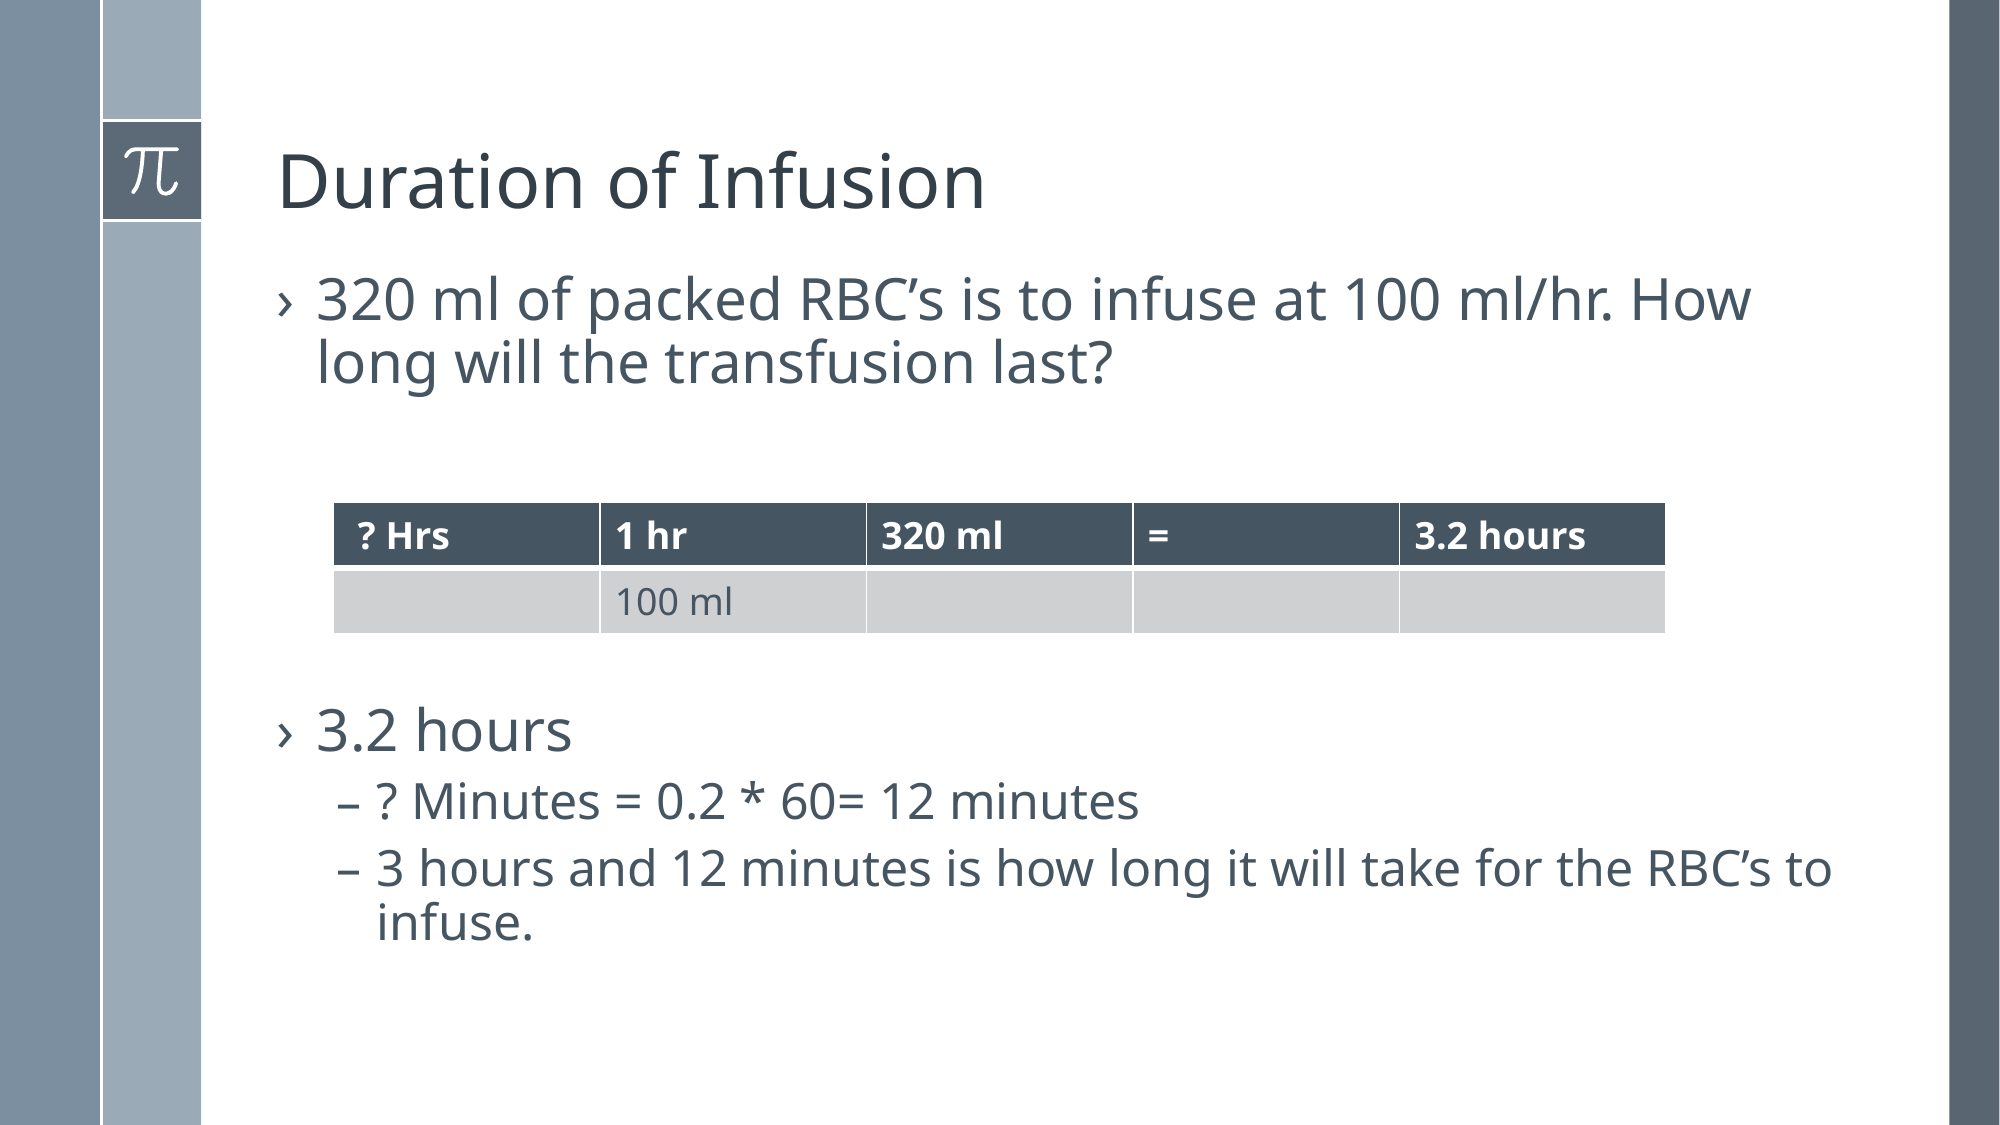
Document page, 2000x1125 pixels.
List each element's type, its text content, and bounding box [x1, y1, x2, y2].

table_cell [1134, 571, 1399, 633]
table_header 320 ml [867, 503, 1132, 565]
table_header ? Hrs [334, 503, 599, 565]
table_cell [1400, 571, 1665, 633]
title Duration of Infusion [261, 29, 1867, 233]
table_cell 100 ml [601, 571, 866, 633]
table_header 1 hr [601, 503, 866, 565]
table_cell [334, 571, 599, 633]
table_header 3.2 hours [1400, 503, 1665, 565]
table_cell [867, 571, 1132, 633]
table_header = [1134, 503, 1399, 565]
list 320 ml of packed RBC’s is to infuse at 100 ml/hr. How long will the transfusion last? 3.2 hours ? Minutes = 0.2 * 60= 12 minutes 3 hours and 12 minutes is how long it will take for the RBC’s to infuse. [261, 262, 1867, 1013]
